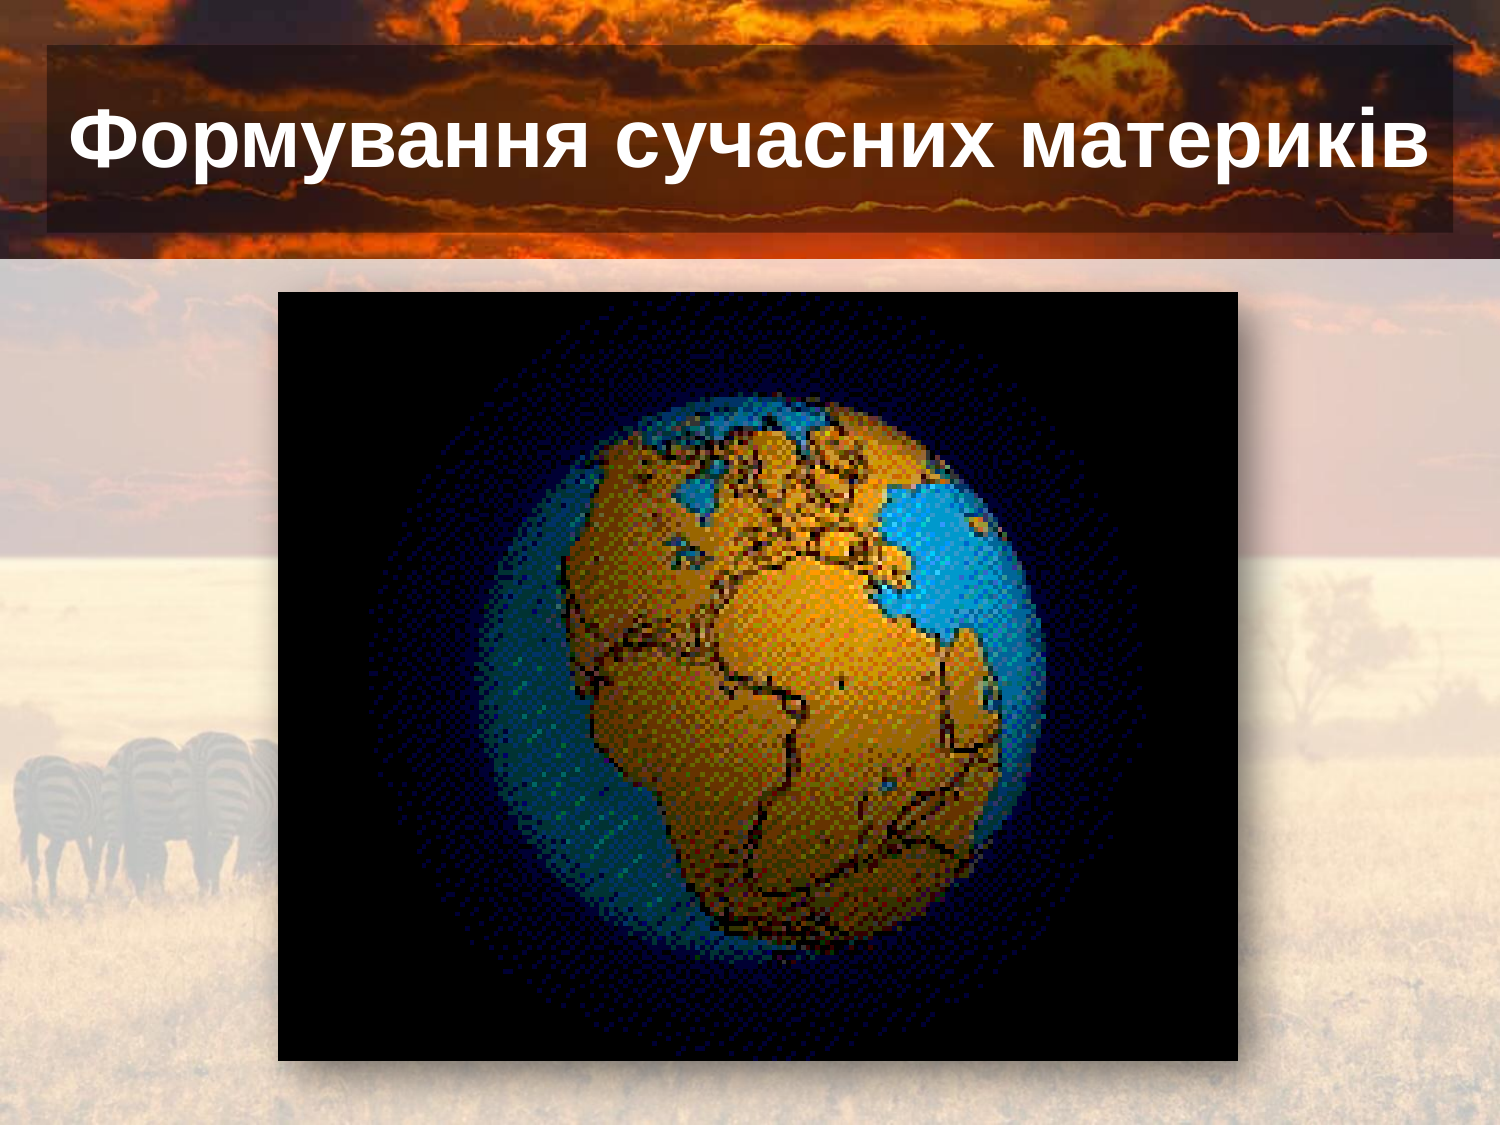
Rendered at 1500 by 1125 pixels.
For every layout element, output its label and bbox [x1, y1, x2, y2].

list [0, 0, 1500, 259]
picture [0, 259, 1500, 1125]
